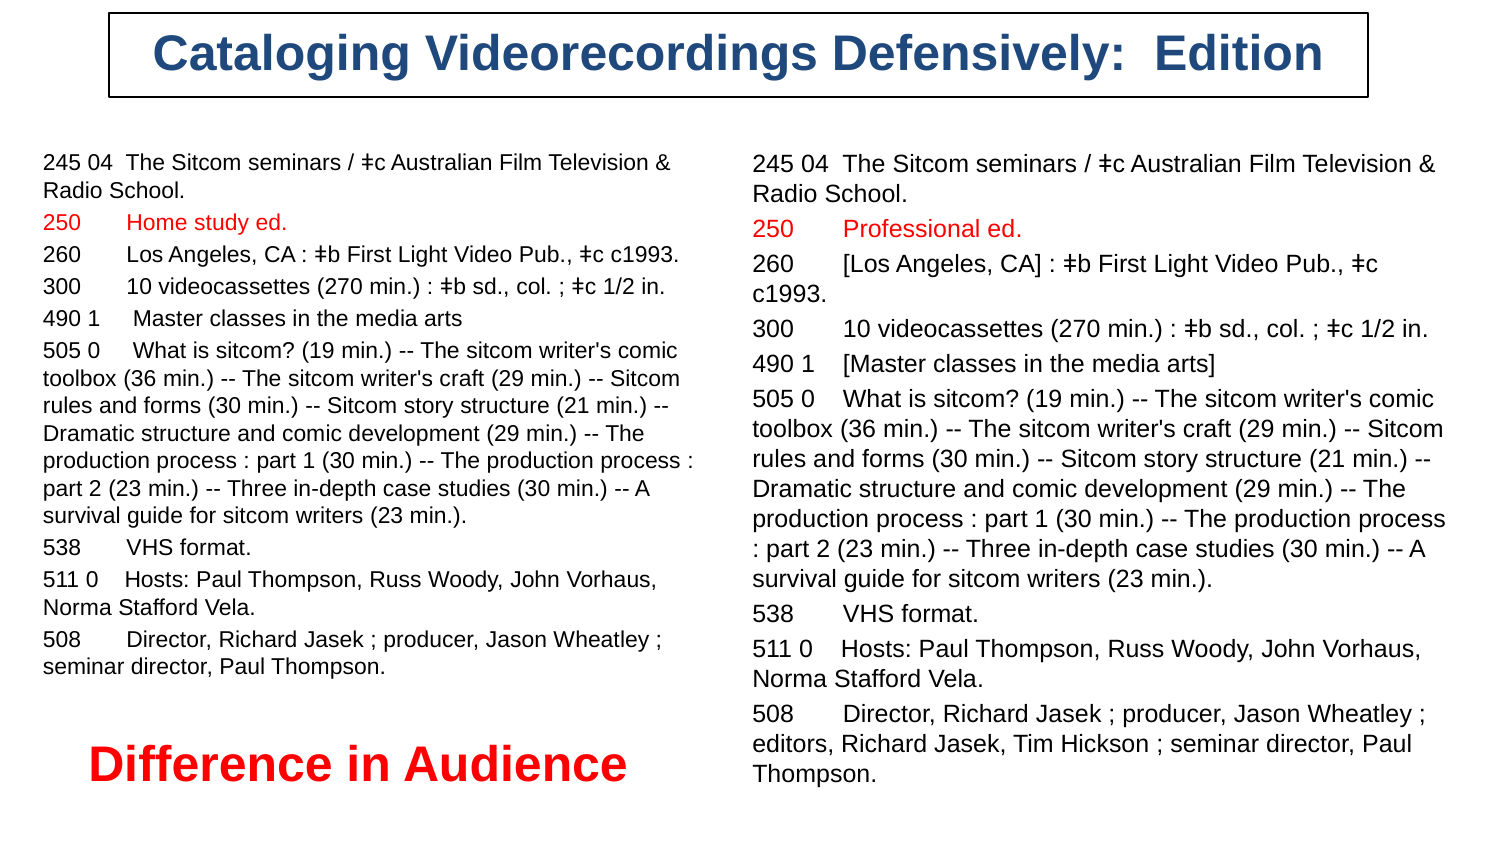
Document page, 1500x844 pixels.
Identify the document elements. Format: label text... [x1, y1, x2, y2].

title Cataloging Videorecordings Defensively: Edition [109, 13, 1369, 97]
list 245 04 The Sitcom seminars / ǂc Australian Film Television & Radio School. 250 Professional ed. 260 [Los Angeles, CA] : ǂb First Light Video Pub., ǂc c1993. 300 10 videocassettes (270 min.) : ǂb sd., col. ; ǂc 1/2 in. 490 1 [Master classes in the media arts] 505 0 What is sitcom? (19 min.) -- The sitcom writer's comic toolbox (36 min.) -- The sitcom writer's craft (29 min.) -- Sitcom rules and forms (30 min.) -- Sitcom story structure (21 min.) -- Dramatic structure and comic development (29 min.) -- The production process : part 1 (30 min.) -- The production process : part 2 (23 min.) -- Three in-depth case studies (30 min.) -- A survival guide for sitcom writers (23 min.). 538 VHS format. 511 0 Hosts: Paul Thompson, Russ Woody, John Vorhaus, Norma Stafford Vela. 508 Director, Richard Jasek ; producer, Jason Wheatley ; editors, Richard Jasek, Tim Hickson ; seminar director, Paul Thompson. [737, 140, 1463, 806]
text_box Difference in Audience [73, 724, 679, 800]
list 245 04 The Sitcom seminars / ǂc Australian Film Television & Radio School. 250 Home study ed. 260 Los Angeles, CA : ǂb First Light Video Pub., ǂc c1993. 300 10 videocassettes (270 min.) : ǂb sd., col. ; ǂc 1/2 in. 490 1 Master classes in the media arts 505 0 What is sitcom? (19 min.) -- The sitcom writer's comic toolbox (36 min.) -- The sitcom writer's craft (29 min.) -- Sitcom rules and forms (30 min.) -- Sitcom story structure (21 min.) -- Dramatic structure and comic development (29 min.) -- The production process : part 1 (30 min.) -- The production process : part 2 (23 min.) -- Three in-depth case studies (30 min.) -- A survival guide for sitcom writers (23 min.). 538 VHS format. 511 0 Hosts: Paul Thompson, Russ Woody, John Vorhaus, Norma Stafford Vela. 508 Director, Richard Jasek ; producer, Jason Wheatley ; seminar director, Paul Thompson. [28, 140, 725, 729]
